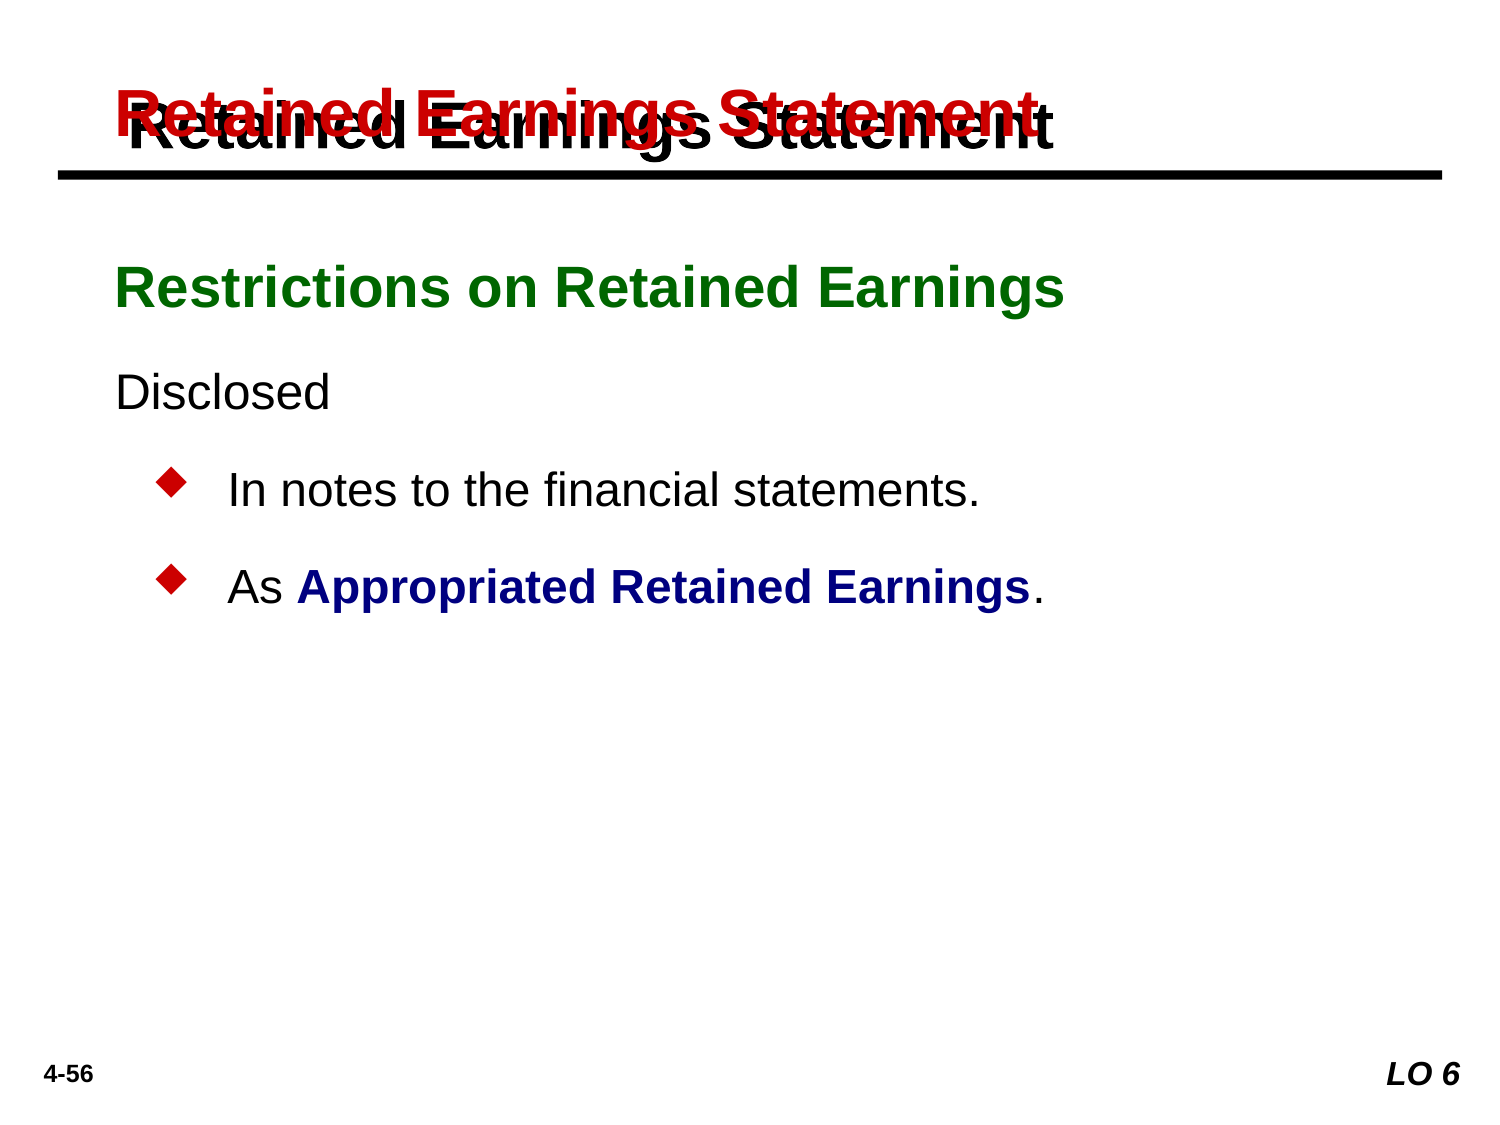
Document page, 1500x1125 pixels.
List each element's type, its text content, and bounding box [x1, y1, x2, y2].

text_box LO 6 [1350, 1044, 1475, 1100]
title Retained Earnings Statement [99, 61, 1451, 155]
text_box Restrictions on Retained Earnings Disclosed In notes to the financial statements. As Appropriated Retained Earnings. [99, 224, 1425, 621]
